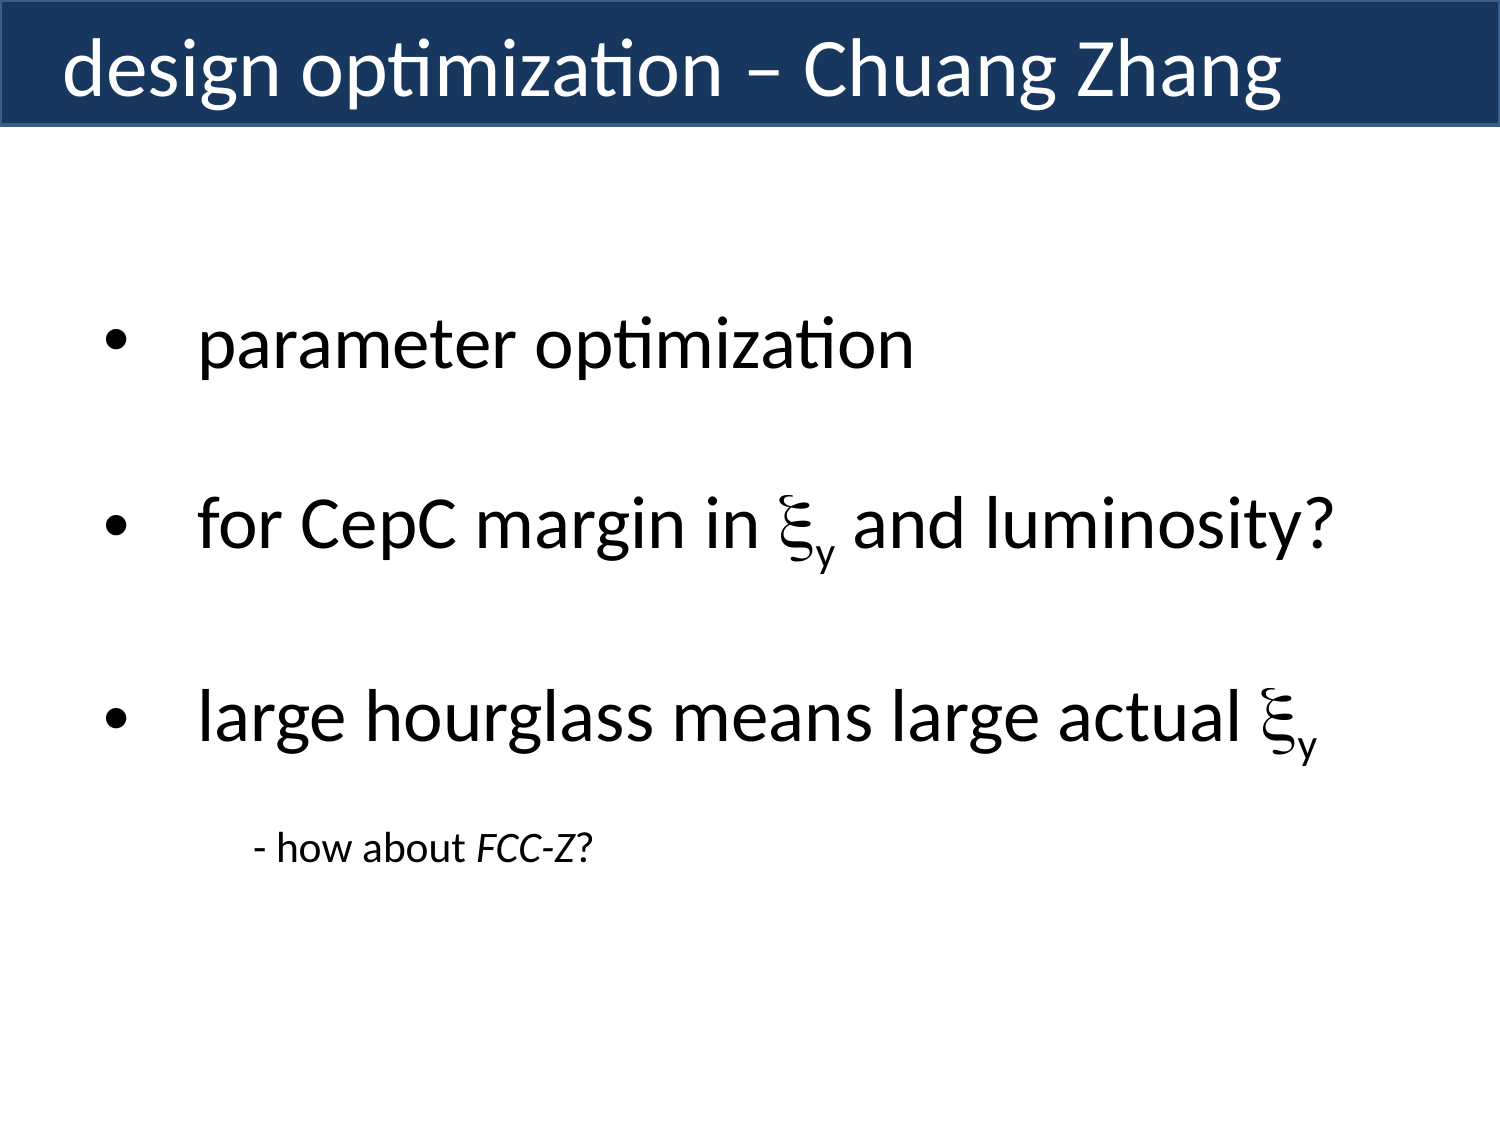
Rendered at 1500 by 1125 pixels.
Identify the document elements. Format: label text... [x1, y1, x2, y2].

text_box design optimization – Chuang Zhang [47, 5, 1299, 121]
text_box parameter optimization for CepC margin in xy and luminosity? large hourglass means large actual xy - how about FCC-Z? [88, 196, 1412, 879]
